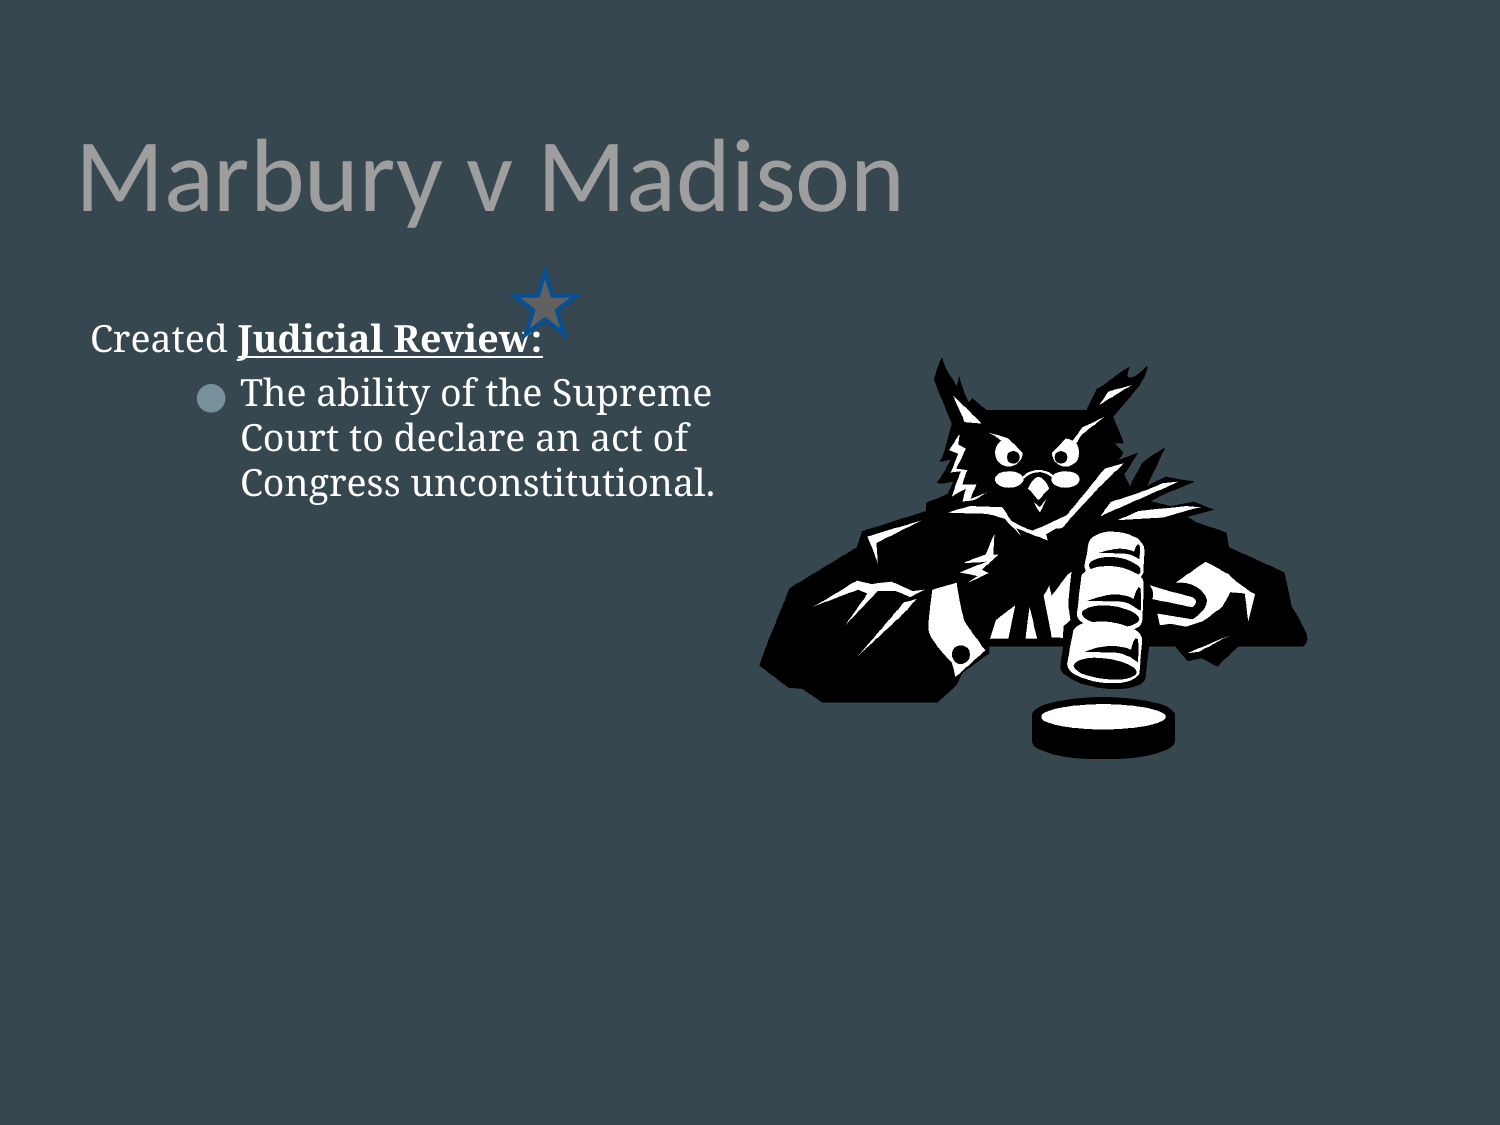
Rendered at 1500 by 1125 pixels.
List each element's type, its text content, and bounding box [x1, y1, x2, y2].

title Marbury v Madison [75, 45, 1425, 233]
text_box [513, 271, 577, 335]
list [758, 351, 1310, 760]
list Created Judicial Review: The ability of the Supreme Court to declare an act of Congress unconstitutional. [75, 262, 738, 1005]
